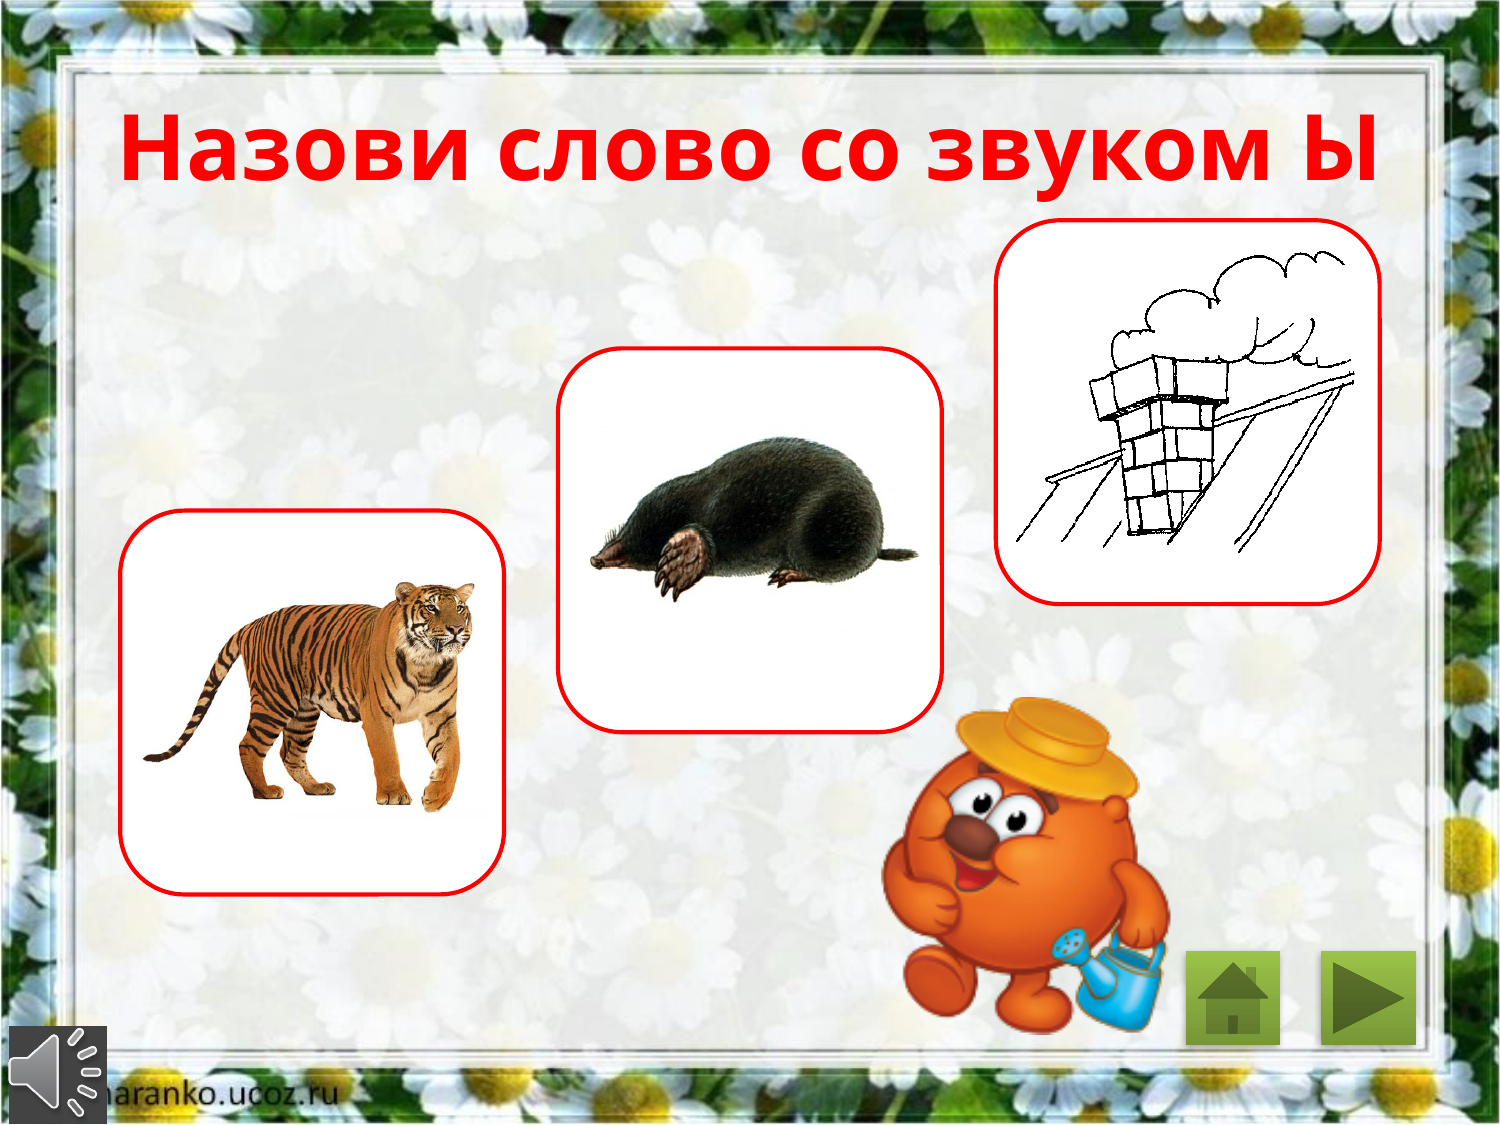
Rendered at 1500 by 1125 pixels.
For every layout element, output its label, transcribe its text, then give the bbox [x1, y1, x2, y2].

picture [0, 0, 1500, 1125]
text_box [118, 508, 507, 897]
text_box [1185, 950, 1281, 1046]
text_box [555, 346, 944, 735]
text_box [1321, 950, 1416, 1046]
text_box Назови слово со звуком Ы [101, 81, 1399, 207]
text_box [993, 218, 1382, 607]
